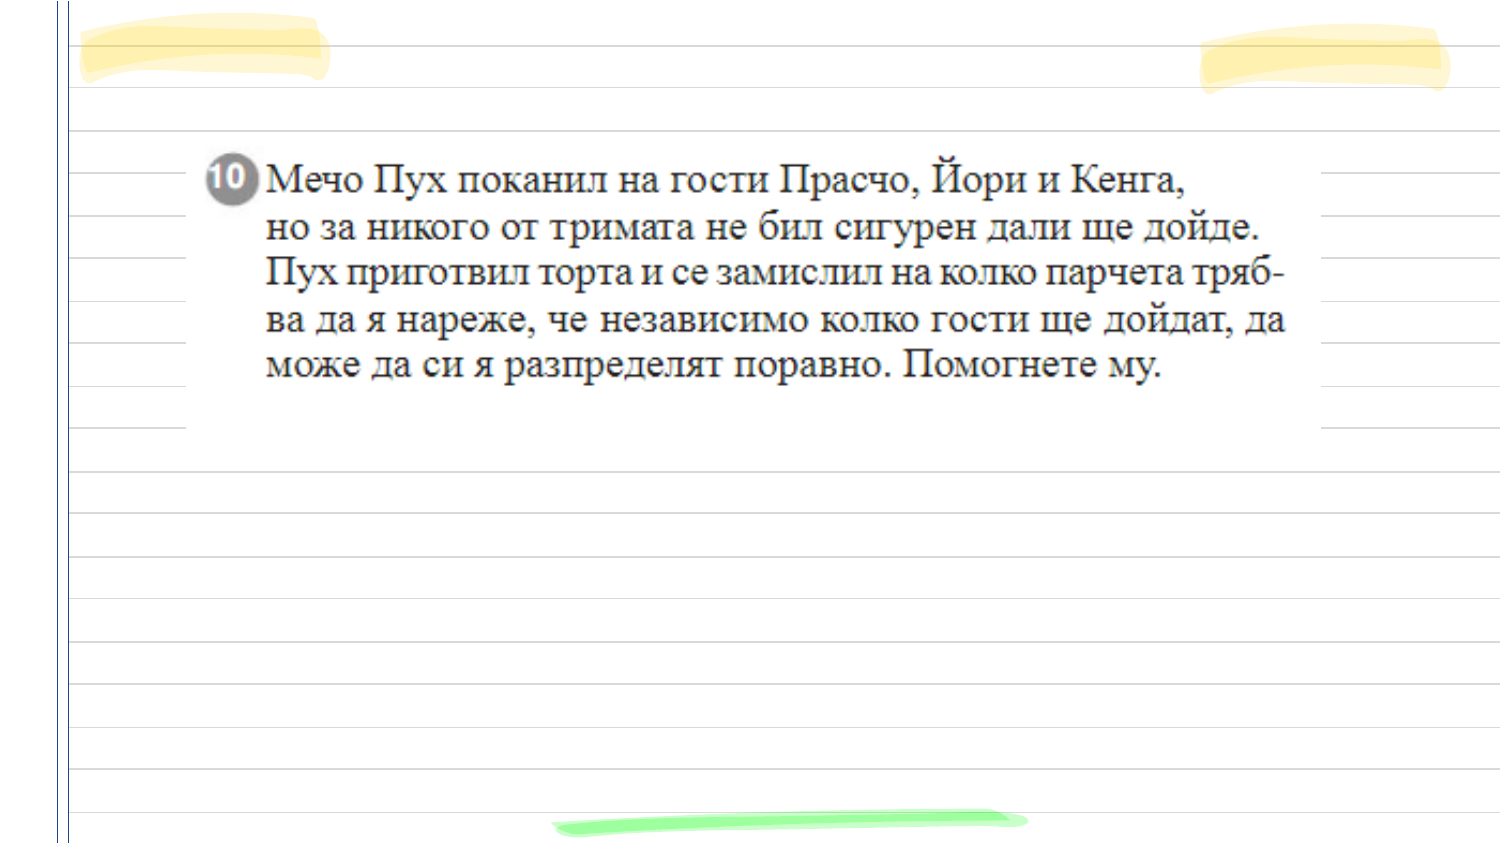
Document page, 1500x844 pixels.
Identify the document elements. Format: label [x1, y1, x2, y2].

picture [186, 137, 1321, 447]
text_box [543, 808, 1030, 838]
text_box [1195, 13, 1452, 111]
text_box [75, 2, 332, 100]
